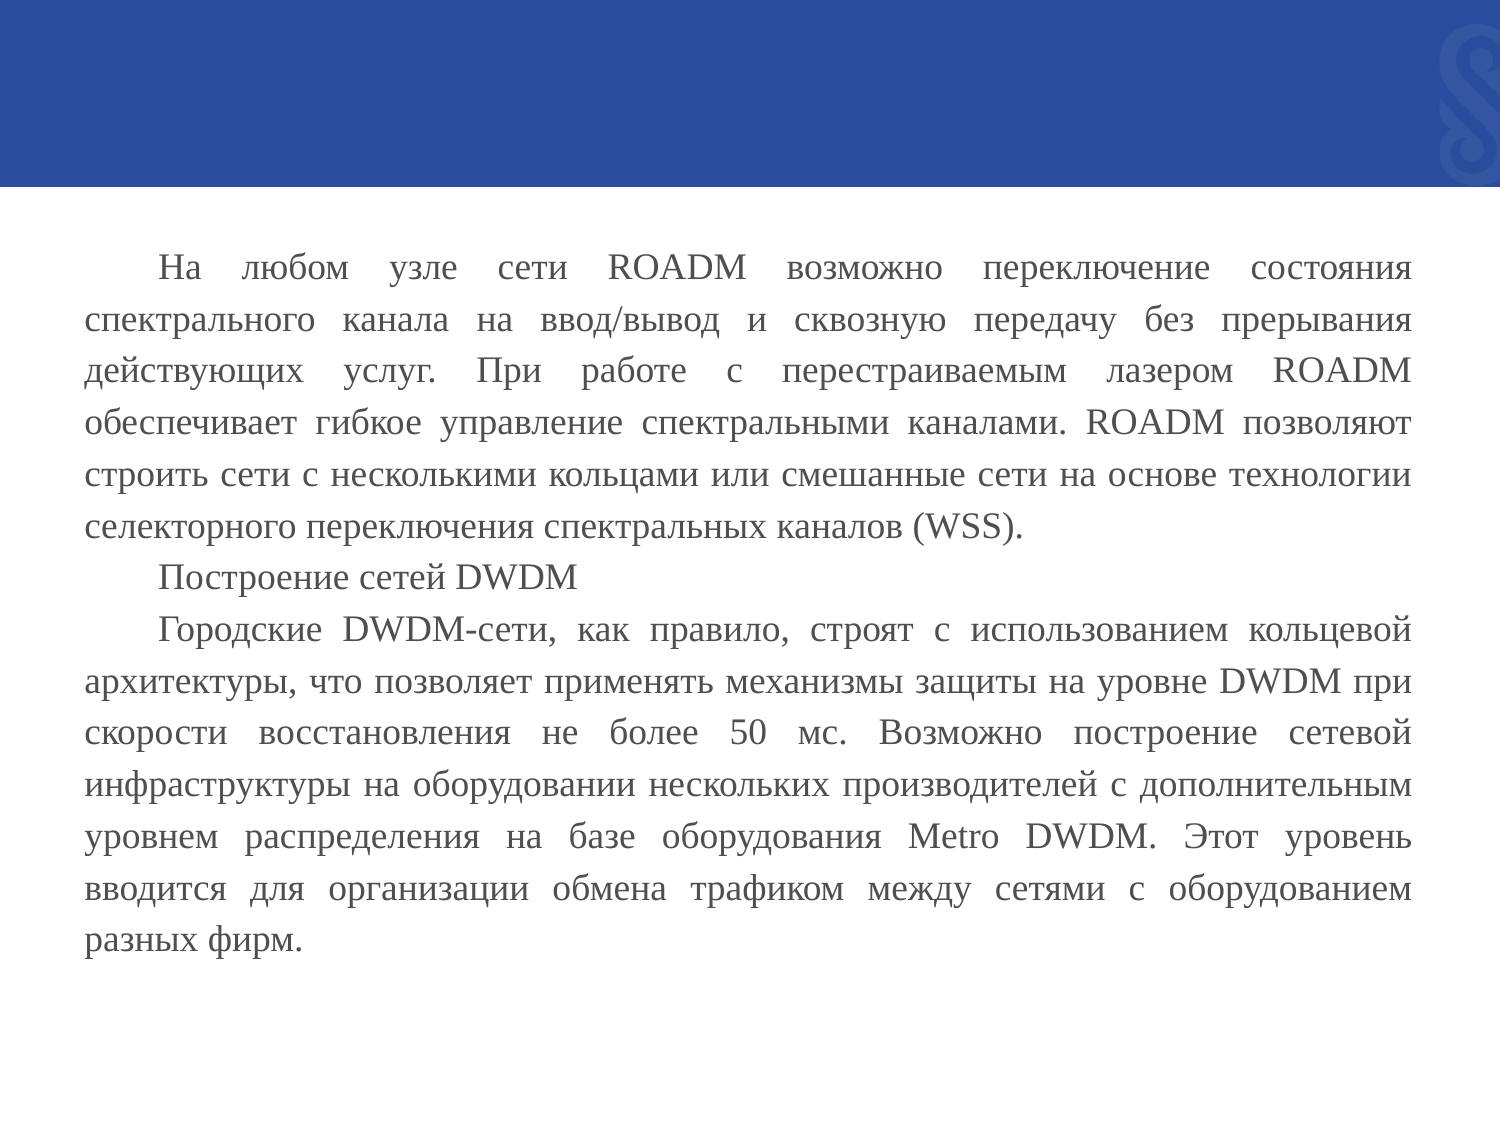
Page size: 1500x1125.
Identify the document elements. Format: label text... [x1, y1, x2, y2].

text_box На любом узле сети ROADM возможно переключение состояния спектрального канала на ввод/вывод и сквозную передачу без прерывания действующих услуг. При работе с перестраиваемым лазером ROADM обеспечивает гибкое управление спектральными каналами. ROADM позволяют строить сети с несколькими кольцами или смешанные сети на основе технологии селекторного переключения спектральных каналов (WSS). Построение сетей DWDM Городские DWDM-сети, как правило, строят с использованием кольцевой архитектуры, что позволяет применять механизмы защиты на уровне DWDM при скорости восстановления не более 50 мс. Возможно построение сетевой инфраструктуры на оборудовании нескольких производителей с дополнительным уровнем распределения на базе оборудования Metro DWDM. Этот уровень вводится для организации обмена трафиком между сетями с оборудованием разных фирм. [69, 227, 1429, 967]
picture [0, 0, 1500, 1125]
